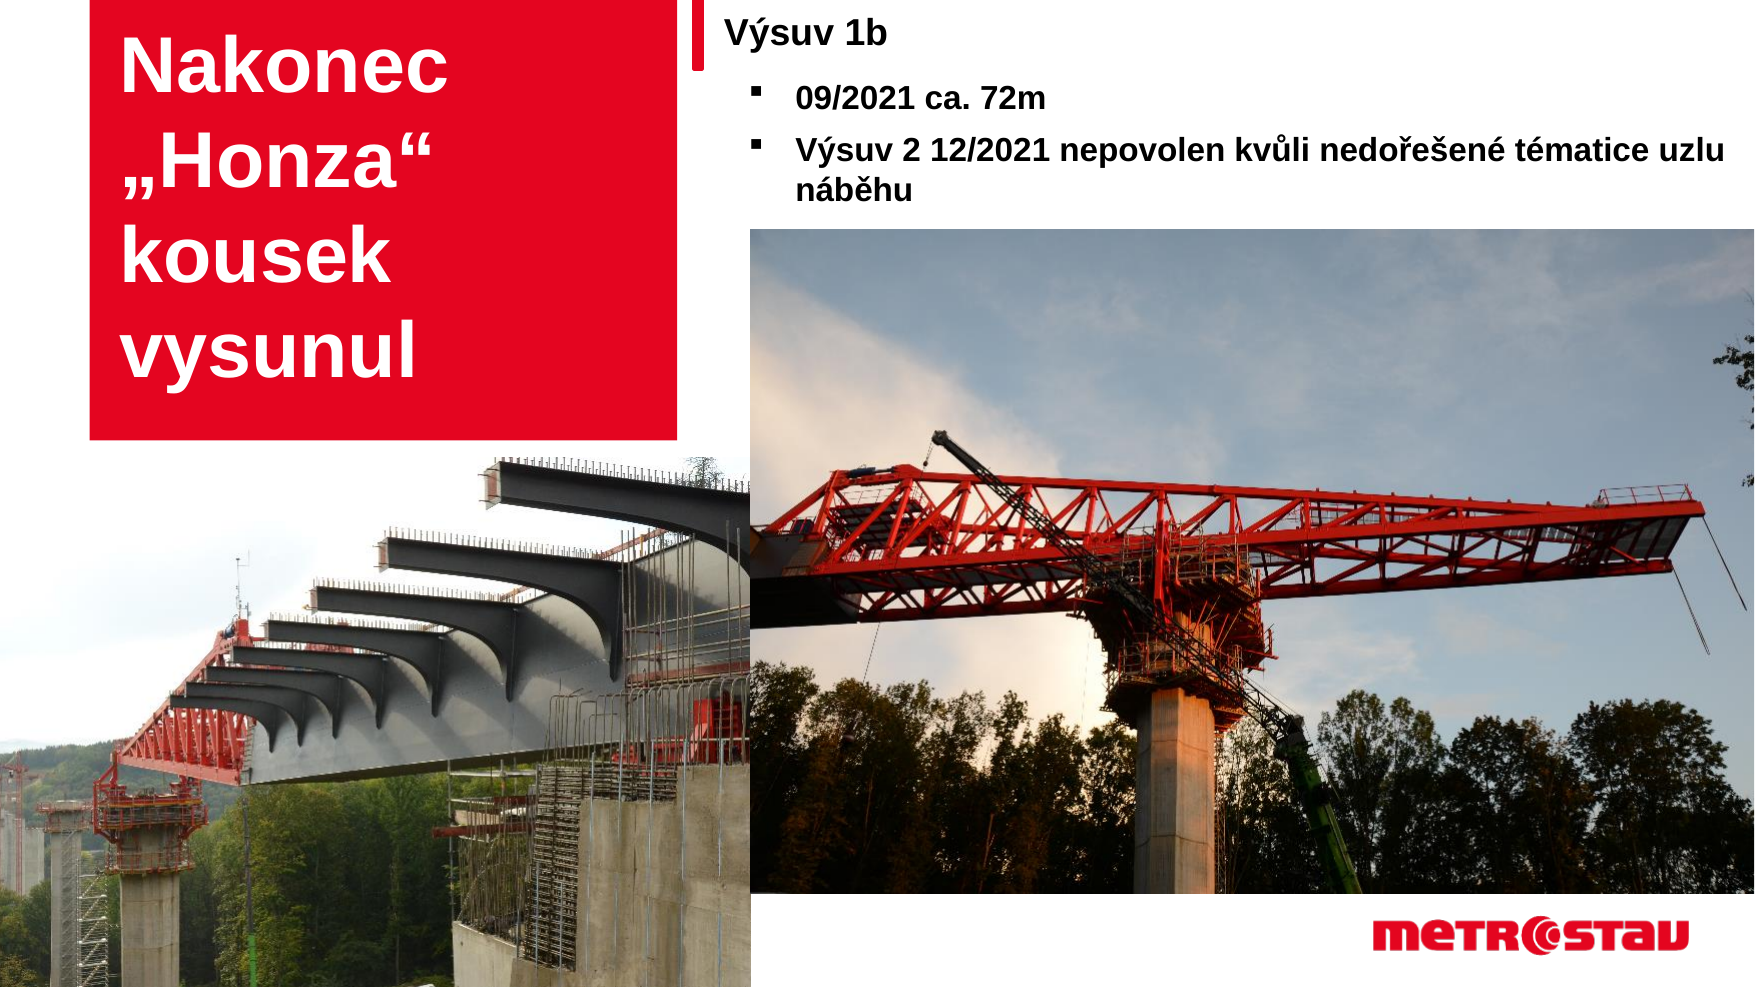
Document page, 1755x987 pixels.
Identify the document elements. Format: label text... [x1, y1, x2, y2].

text_box Výsuv 1b [704, 0, 1687, 69]
title Nakonec „Honza“ kousek vysunul [89, 0, 678, 441]
picture [1364, 905, 1698, 966]
list 09/2021 ca. 72m Výsuv 2 12/2021 nepovolen kvůli nedořešené tématice uzlu náběhu [719, 68, 1755, 390]
text_box [692, 0, 704, 71]
picture [0, 228, 1755, 987]
